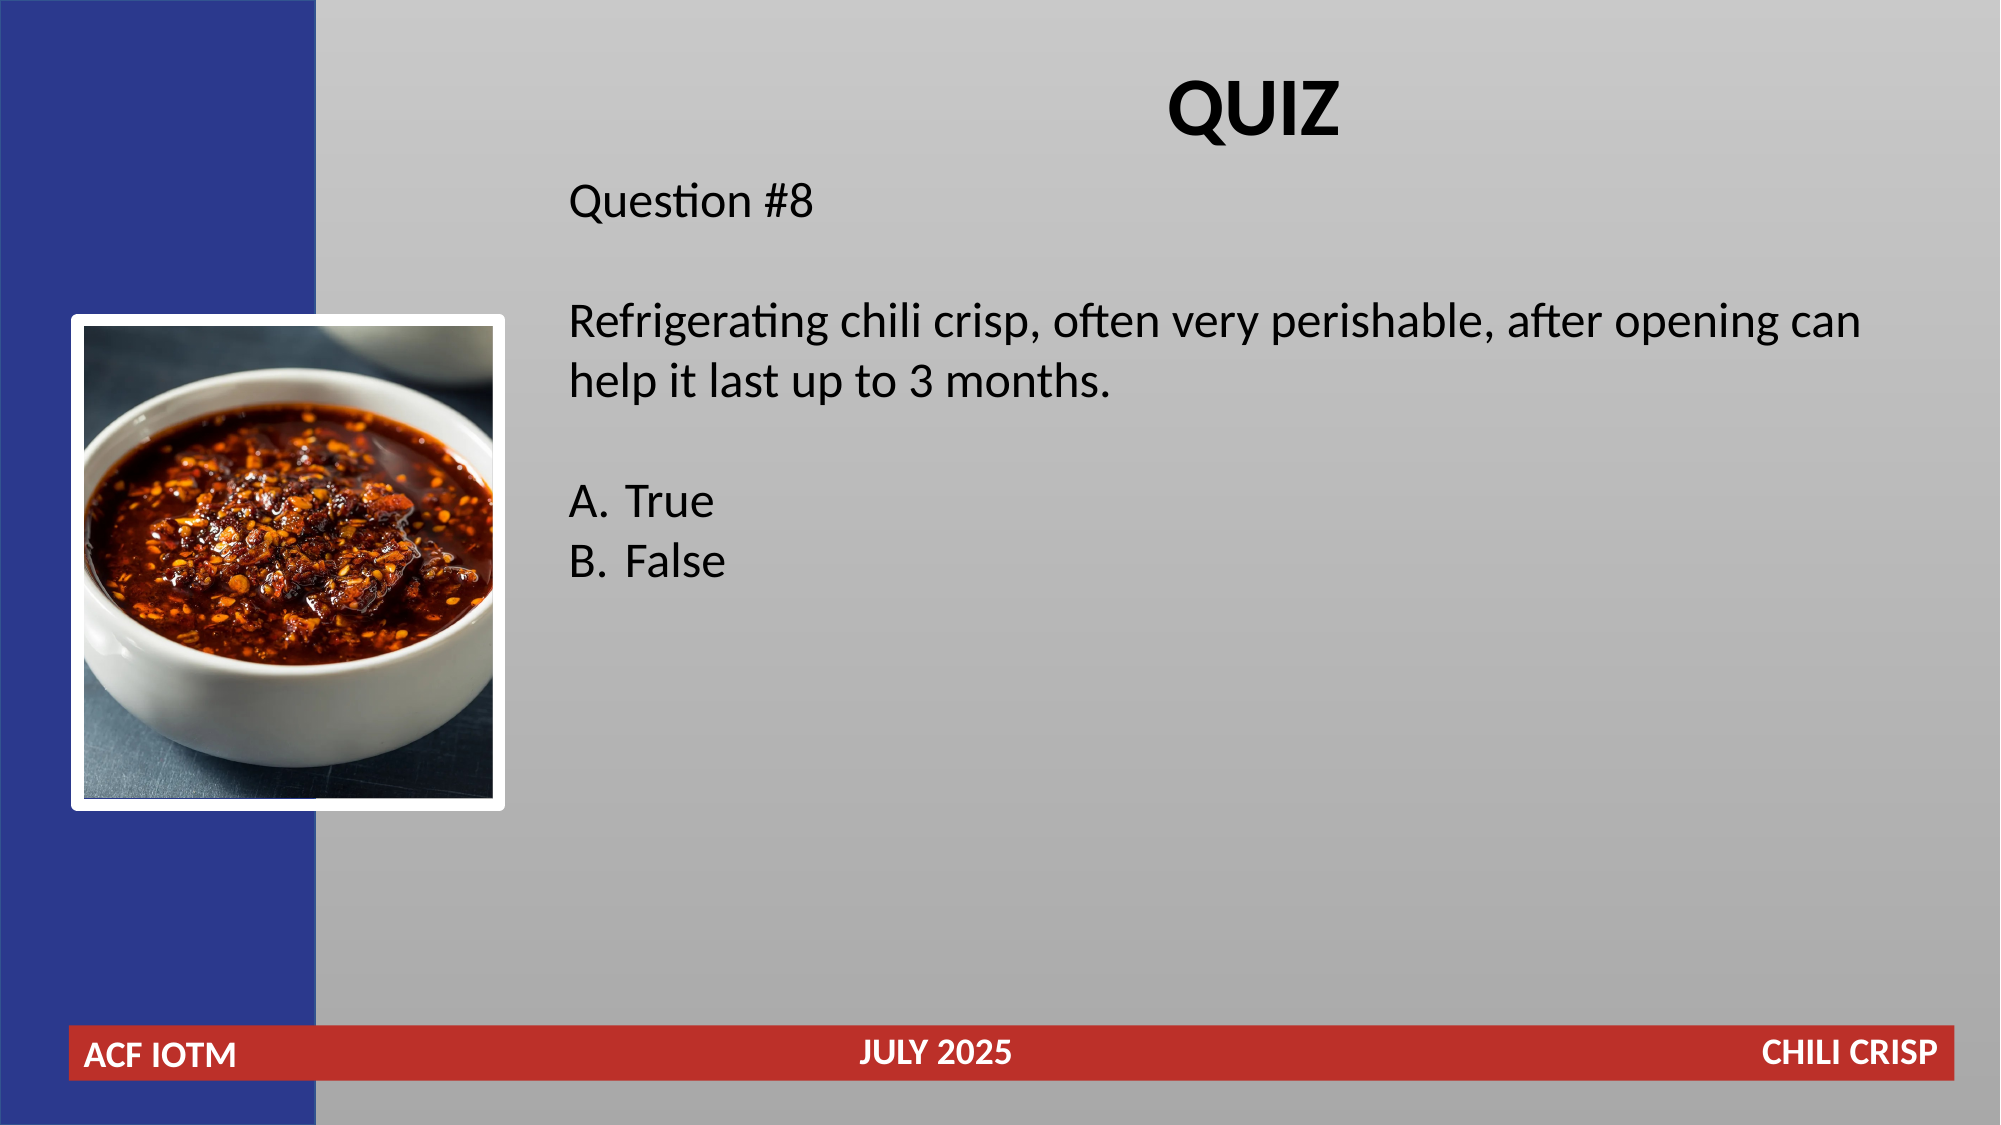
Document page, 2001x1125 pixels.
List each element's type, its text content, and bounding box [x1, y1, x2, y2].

text_box ACF IOTM [68, 1022, 268, 1083]
text_box [0, 0, 316, 1125]
text_box JULY 2025 [844, 1019, 1032, 1080]
picture [83, 326, 493, 799]
text_box QUIZ [546, 44, 1962, 160]
text_box [268, 1024, 1956, 1082]
text_box Question #8 Refrigerating chili crisp, often very perishable, after opening can help it last up to 3 months. True False [553, 160, 1962, 596]
text_box CHILI CRISP [1747, 1019, 1955, 1080]
